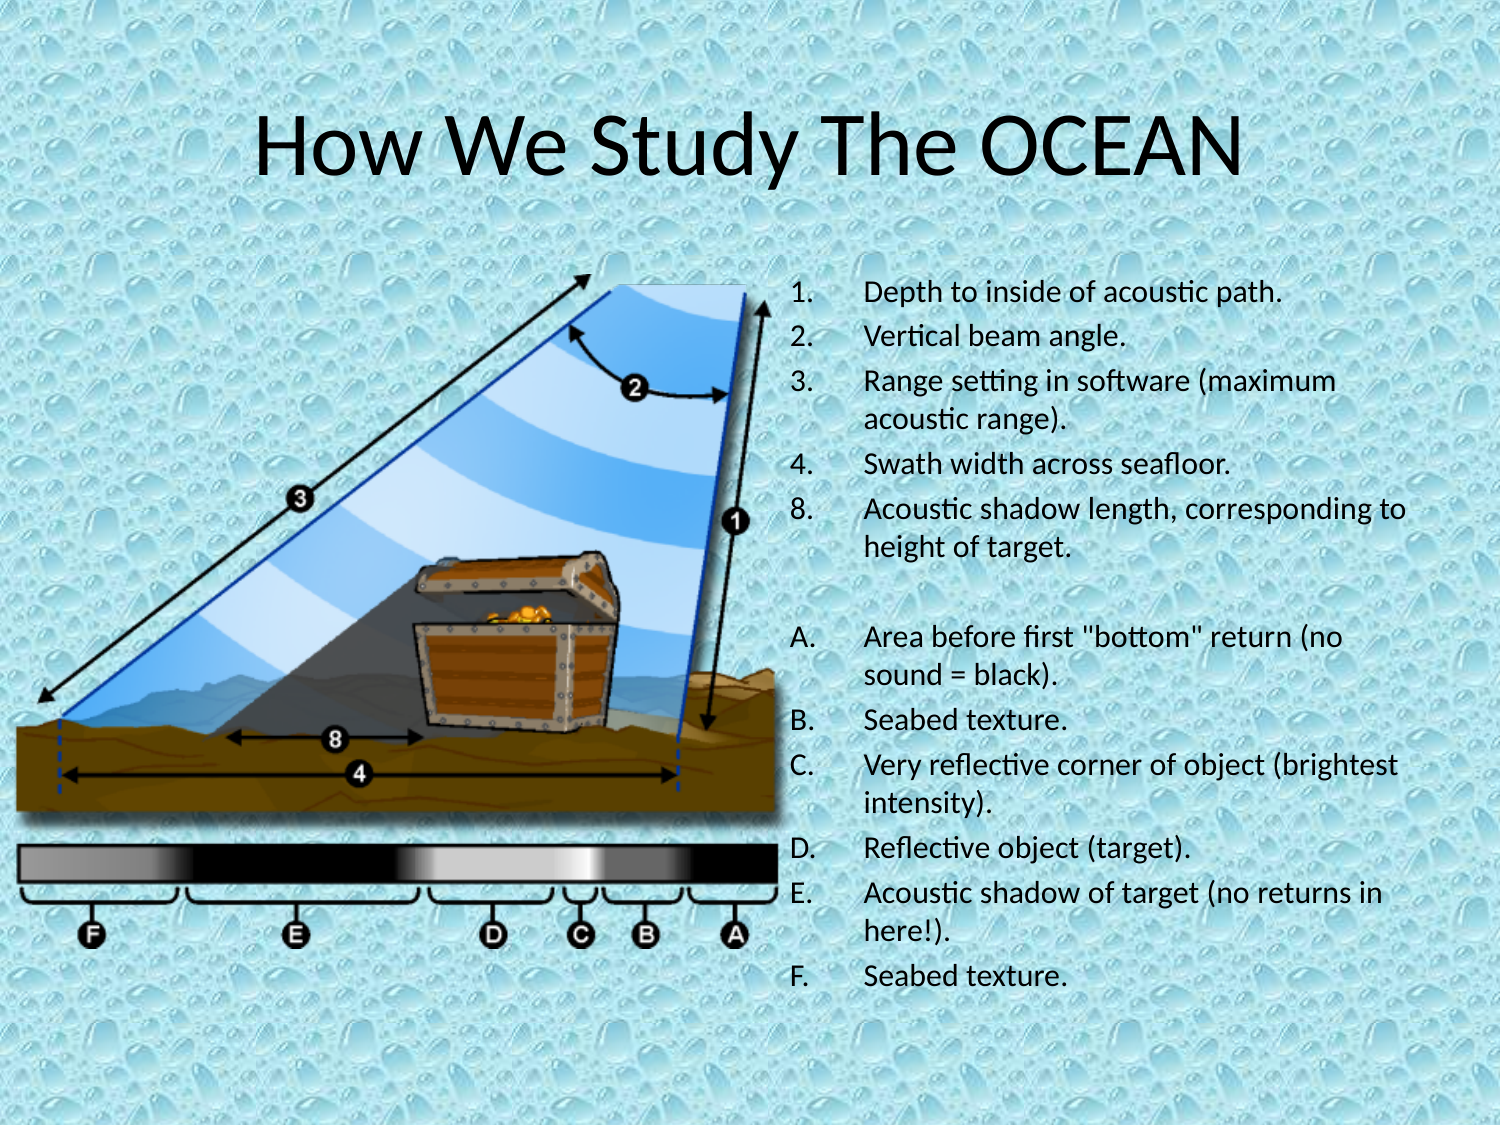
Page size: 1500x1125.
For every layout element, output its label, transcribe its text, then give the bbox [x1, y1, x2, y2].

list Depth to inside of acoustic path. Vertical beam angle. Range setting in software (maximum acoustic range). Swath width across seafloor. Acoustic shadow length, corresponding to height of target. Area before first "bottom" return (no sound = black). Seabed texture. Very reflective corner of object (brightest intensity). Reflective object (target). Acoustic shadow of target (no returns in here!). Seabed texture. [774, 262, 1425, 1005]
title How We Study The OCEAN [75, 45, 1425, 233]
picture [0, 0, 1500, 1125]
